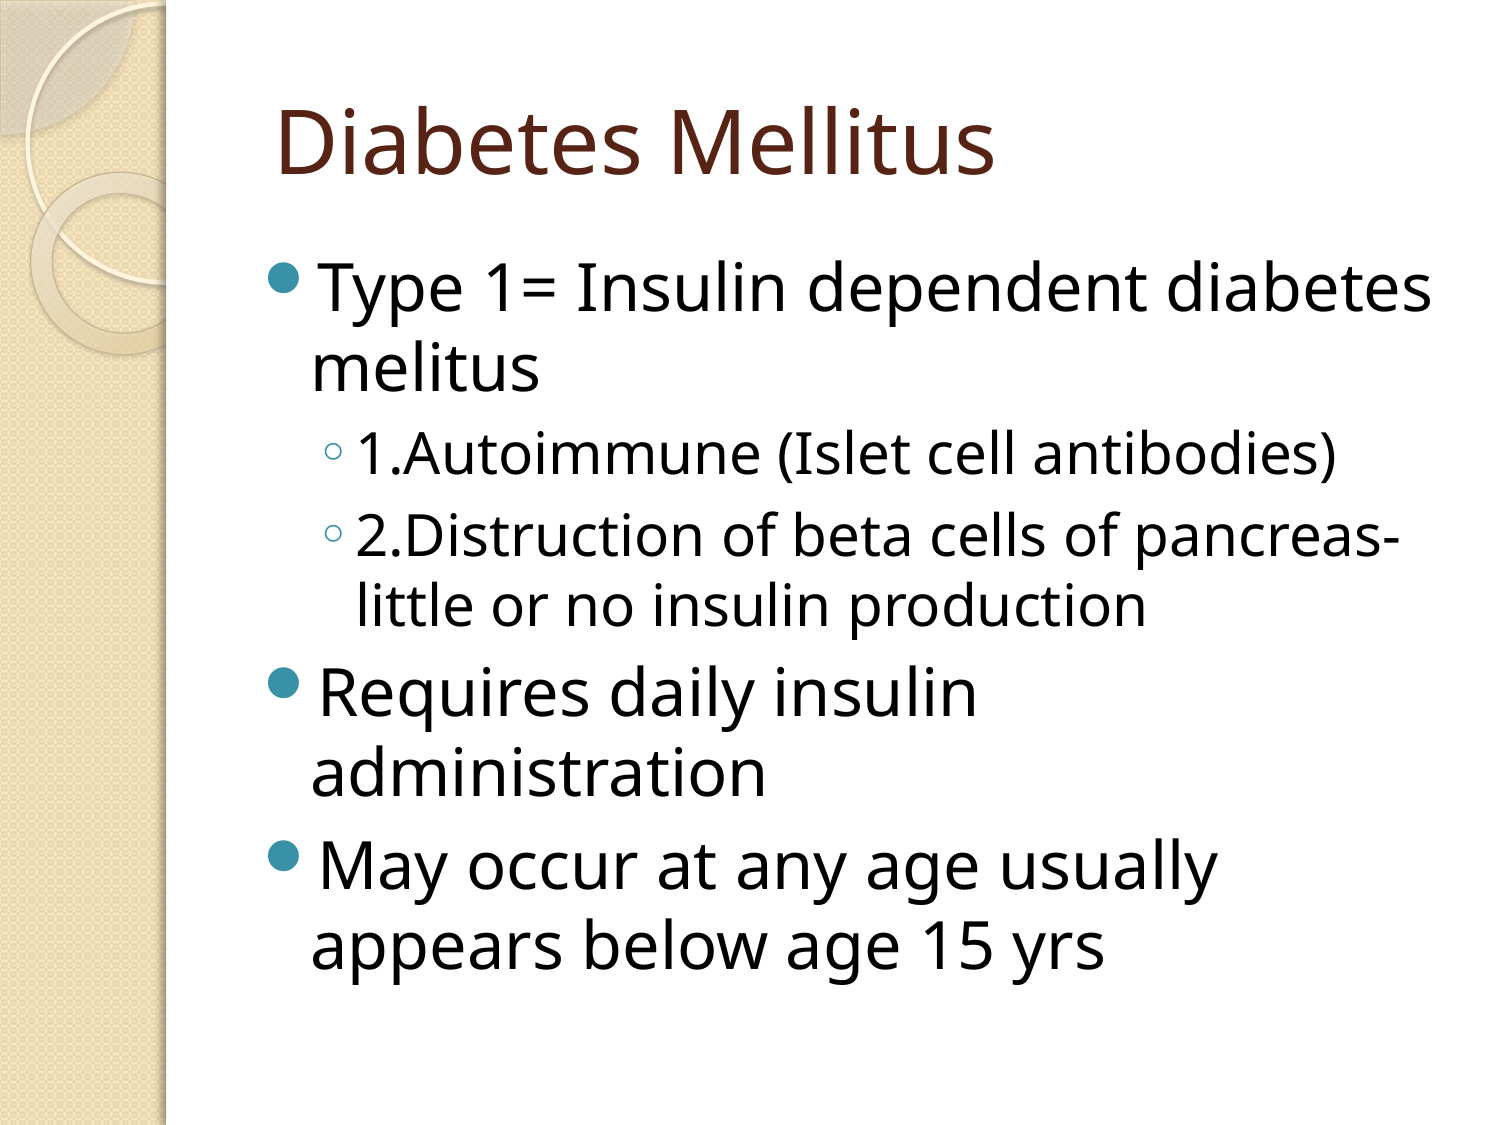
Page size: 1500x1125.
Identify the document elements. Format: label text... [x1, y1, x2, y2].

title Diabetes Mellitus [235, 45, 1466, 233]
list Type 1= Insulin dependent diabetes melitus 1.Autoimmune (Islet cell antibodies) 2.Distruction of beta cells of pancreas-little or no insulin production Requires daily insulin administration May occur at any age usually appears below age 15 yrs [235, 237, 1466, 1025]
